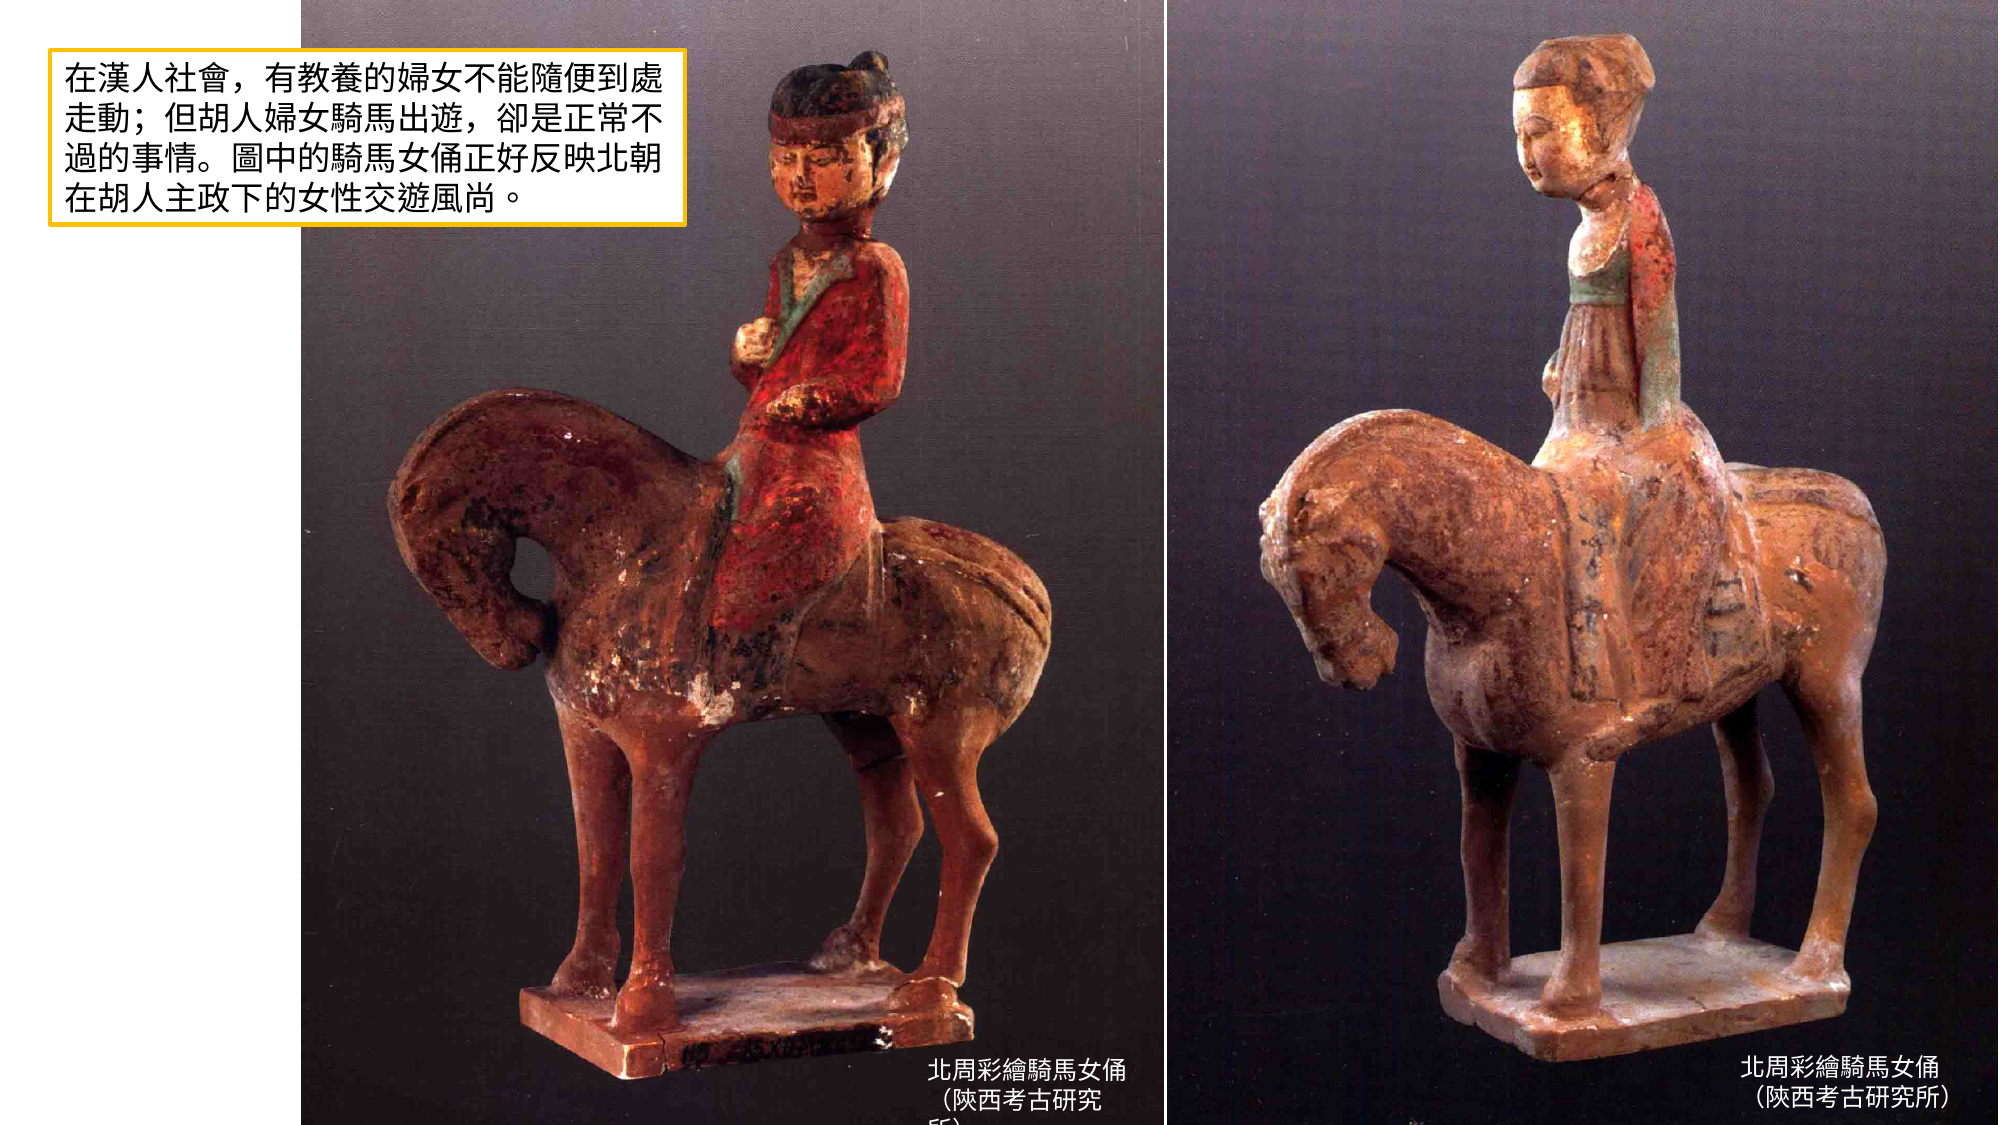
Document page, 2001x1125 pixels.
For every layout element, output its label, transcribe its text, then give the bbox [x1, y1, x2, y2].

picture [300, 0, 1998, 1125]
text_box 在漢人社會，有教養的婦女不能隨便到處走動；但胡人婦女騎馬出遊，卻是正常不過的事情。圖中的騎馬女俑正好反映北朝在胡人主政下的女性交遊風尚。 [48, 48, 295, 226]
